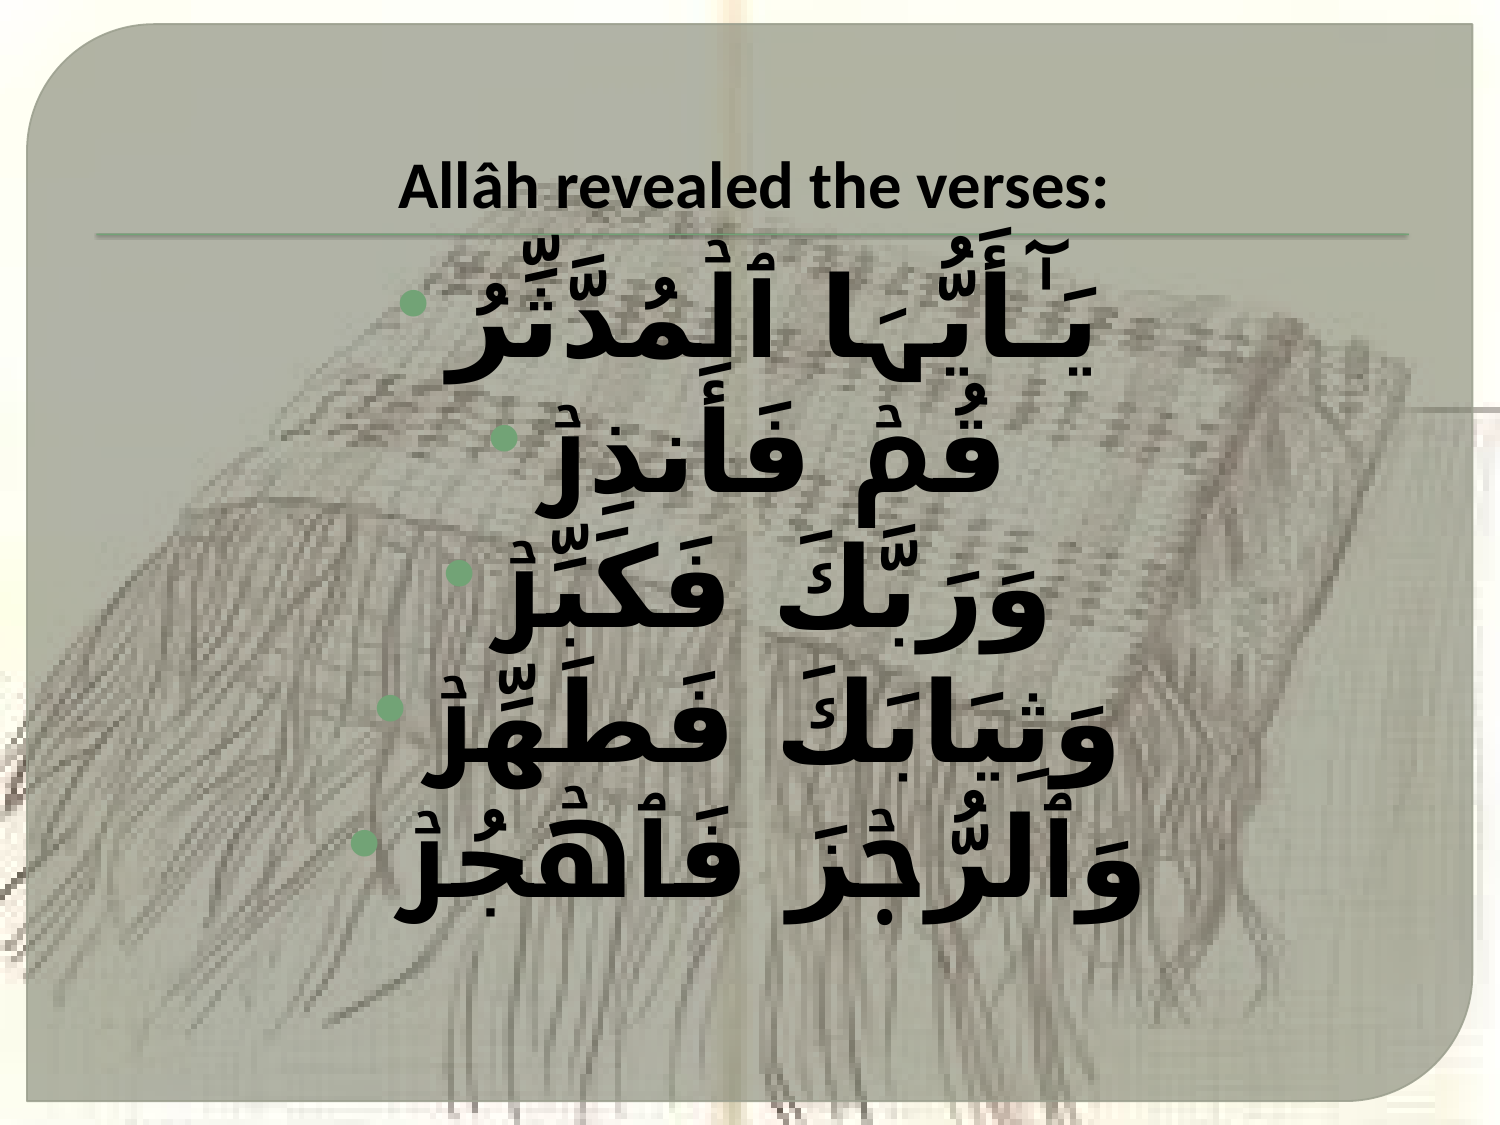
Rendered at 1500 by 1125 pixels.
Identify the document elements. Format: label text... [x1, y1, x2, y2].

picture [0, 0, 1500, 1125]
list يَـٰٓأَيُّہَا ٱلۡمُدَّثِّرُ قُمۡ فَأَنذِرۡ وَرَبَّكَ فَكَبِّرۡ وَثِيَابَكَ فَطَهِّرۡ وَٱلرُّجۡزَ فَٱهۡجُرۡ [75, 237, 1425, 980]
title Allâh revealed the verses: [75, 41, 1425, 230]
